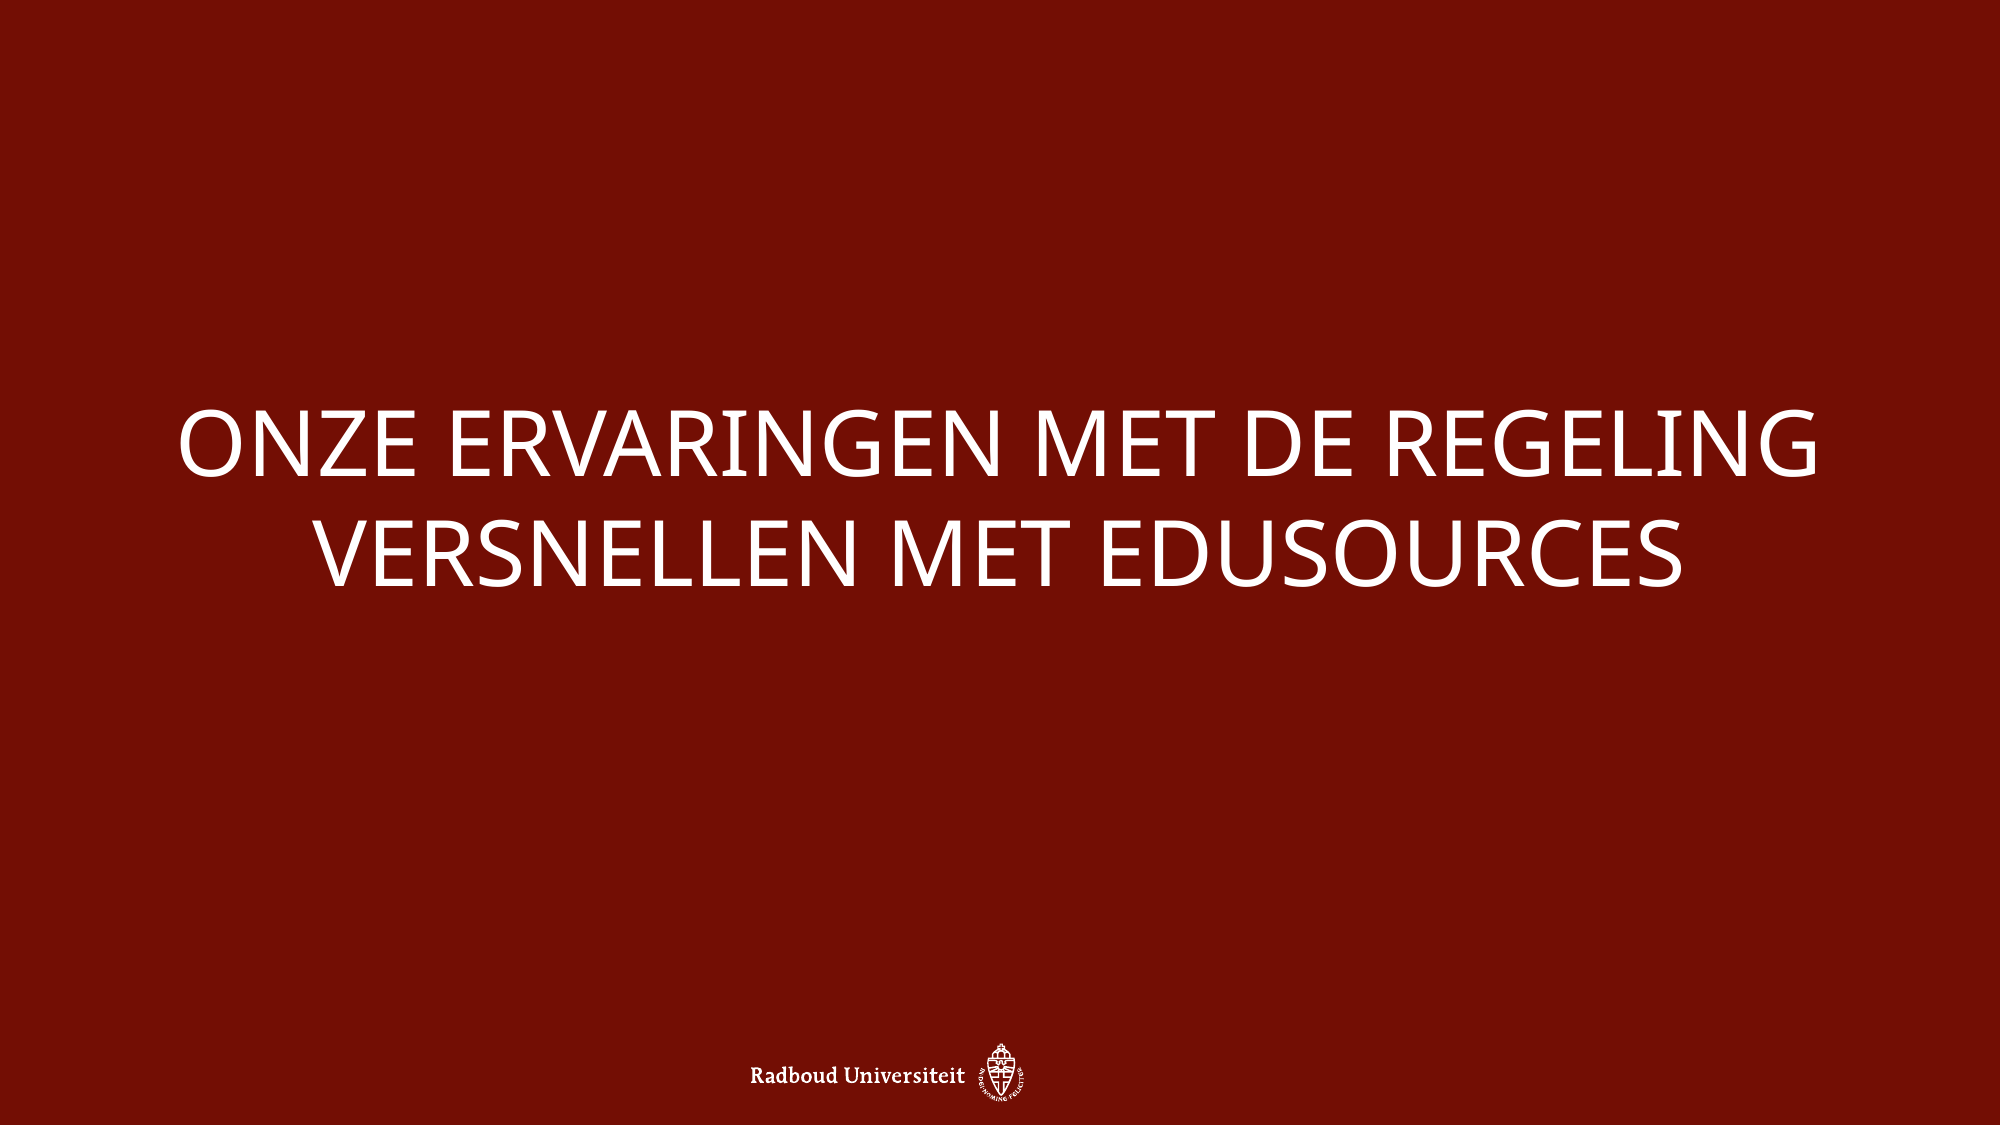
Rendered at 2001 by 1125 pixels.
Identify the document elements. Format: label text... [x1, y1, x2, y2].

list Onze ervaringen met de regeling versnellen met edusources [143, 384, 1857, 740]
